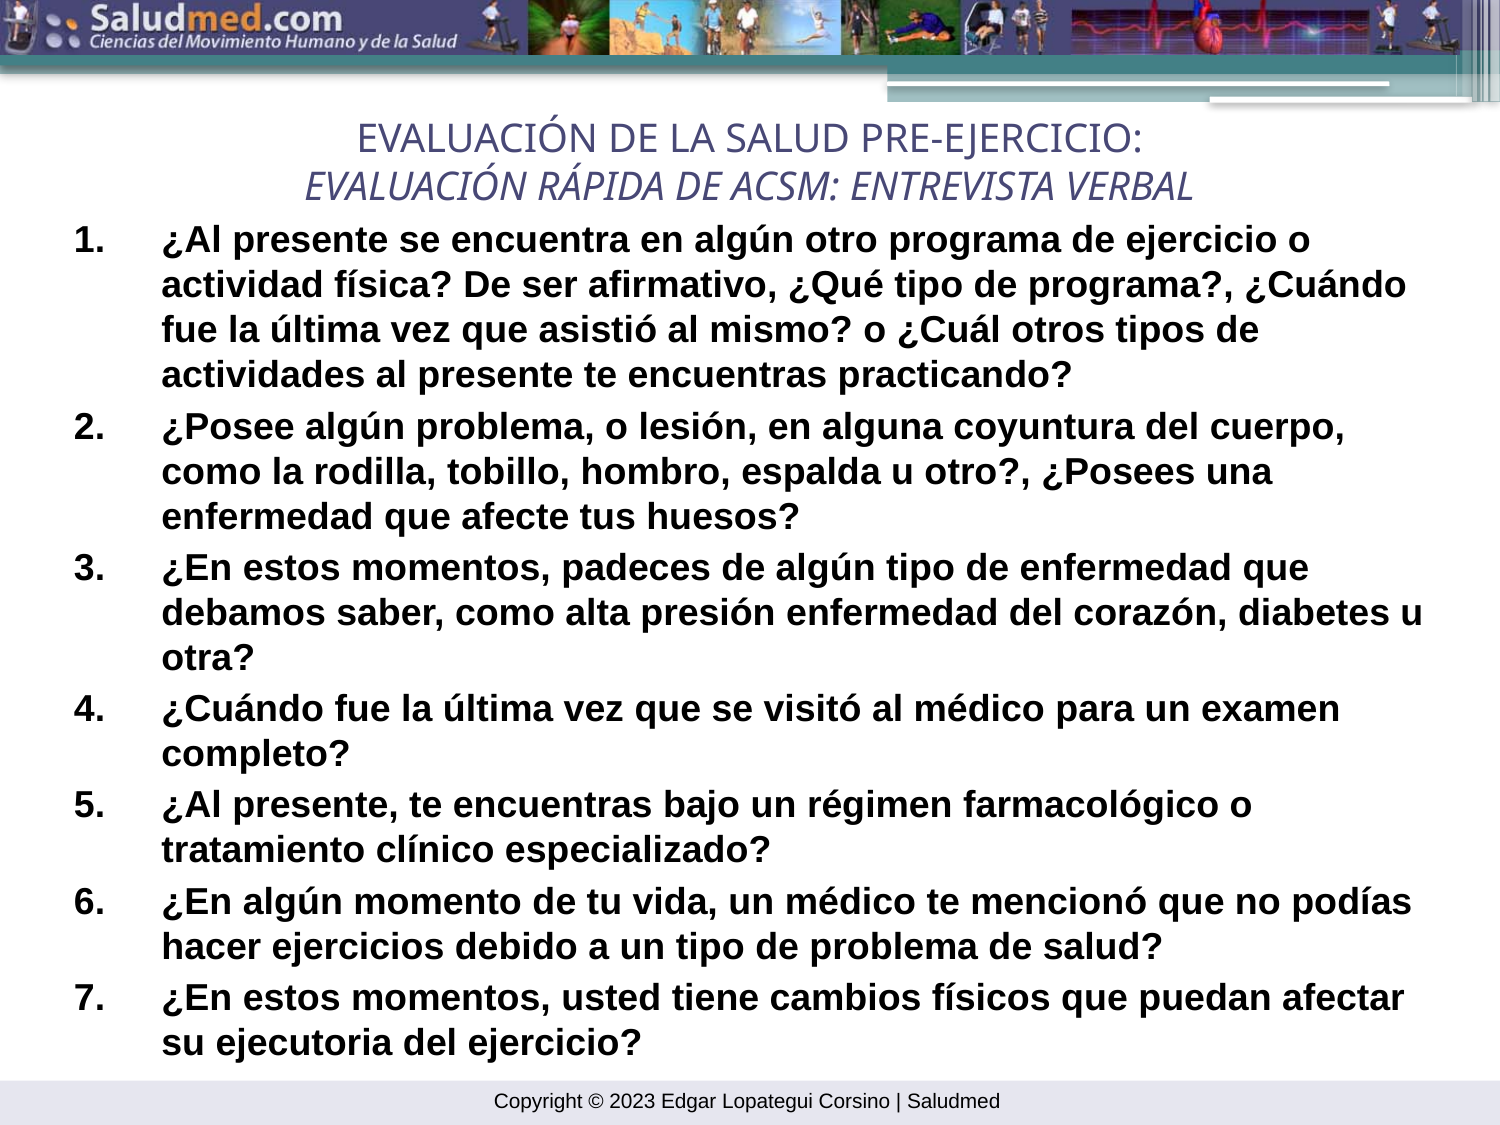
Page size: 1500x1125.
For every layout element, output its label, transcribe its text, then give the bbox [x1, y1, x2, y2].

picture [0, 0, 1460, 55]
text_box ¿Al presente se encuentra en algún otro programa de ejercicio o actividad física? De ser afirmativo, ¿Qué tipo de programa?, ¿Cuándo fue la última vez que asistió al mismo? o ¿Cuál otros tipos de actividades al presente te encuentras practicando? ¿Posee algún problema, o lesión, en alguna coyuntura del cuerpo, como la rodilla, tobillo, hombro, espalda u otro?, ¿Posees una enfermedad que afecte tus huesos? ¿En estos momentos, padeces de algún tipo de enfermedad que debamos saber, como alta presión enfermedad del corazón, diabetes u otra? ¿Cuándo fue la última vez que se visitó al médico para un examen completo? ¿Al presente, te encuentras bajo un régimen farmacológico o tratamiento clínico especializado? ¿En algún momento de tu vida, un médico te mencionó que no podías hacer ejercicios debido a un tipo de problema de salud? ¿En estos momentos, usted tiene cambios físicos que puedan afectar su ejecutoria del ejercicio? [41, 209, 1459, 1059]
text_box EVALUACIÓN DE LA SALUD PRE-EJERCICIO: EVALUACIÓN RÁPIDA DE ACSM: ENTREVISTA VERBAL [0, 113, 1500, 209]
